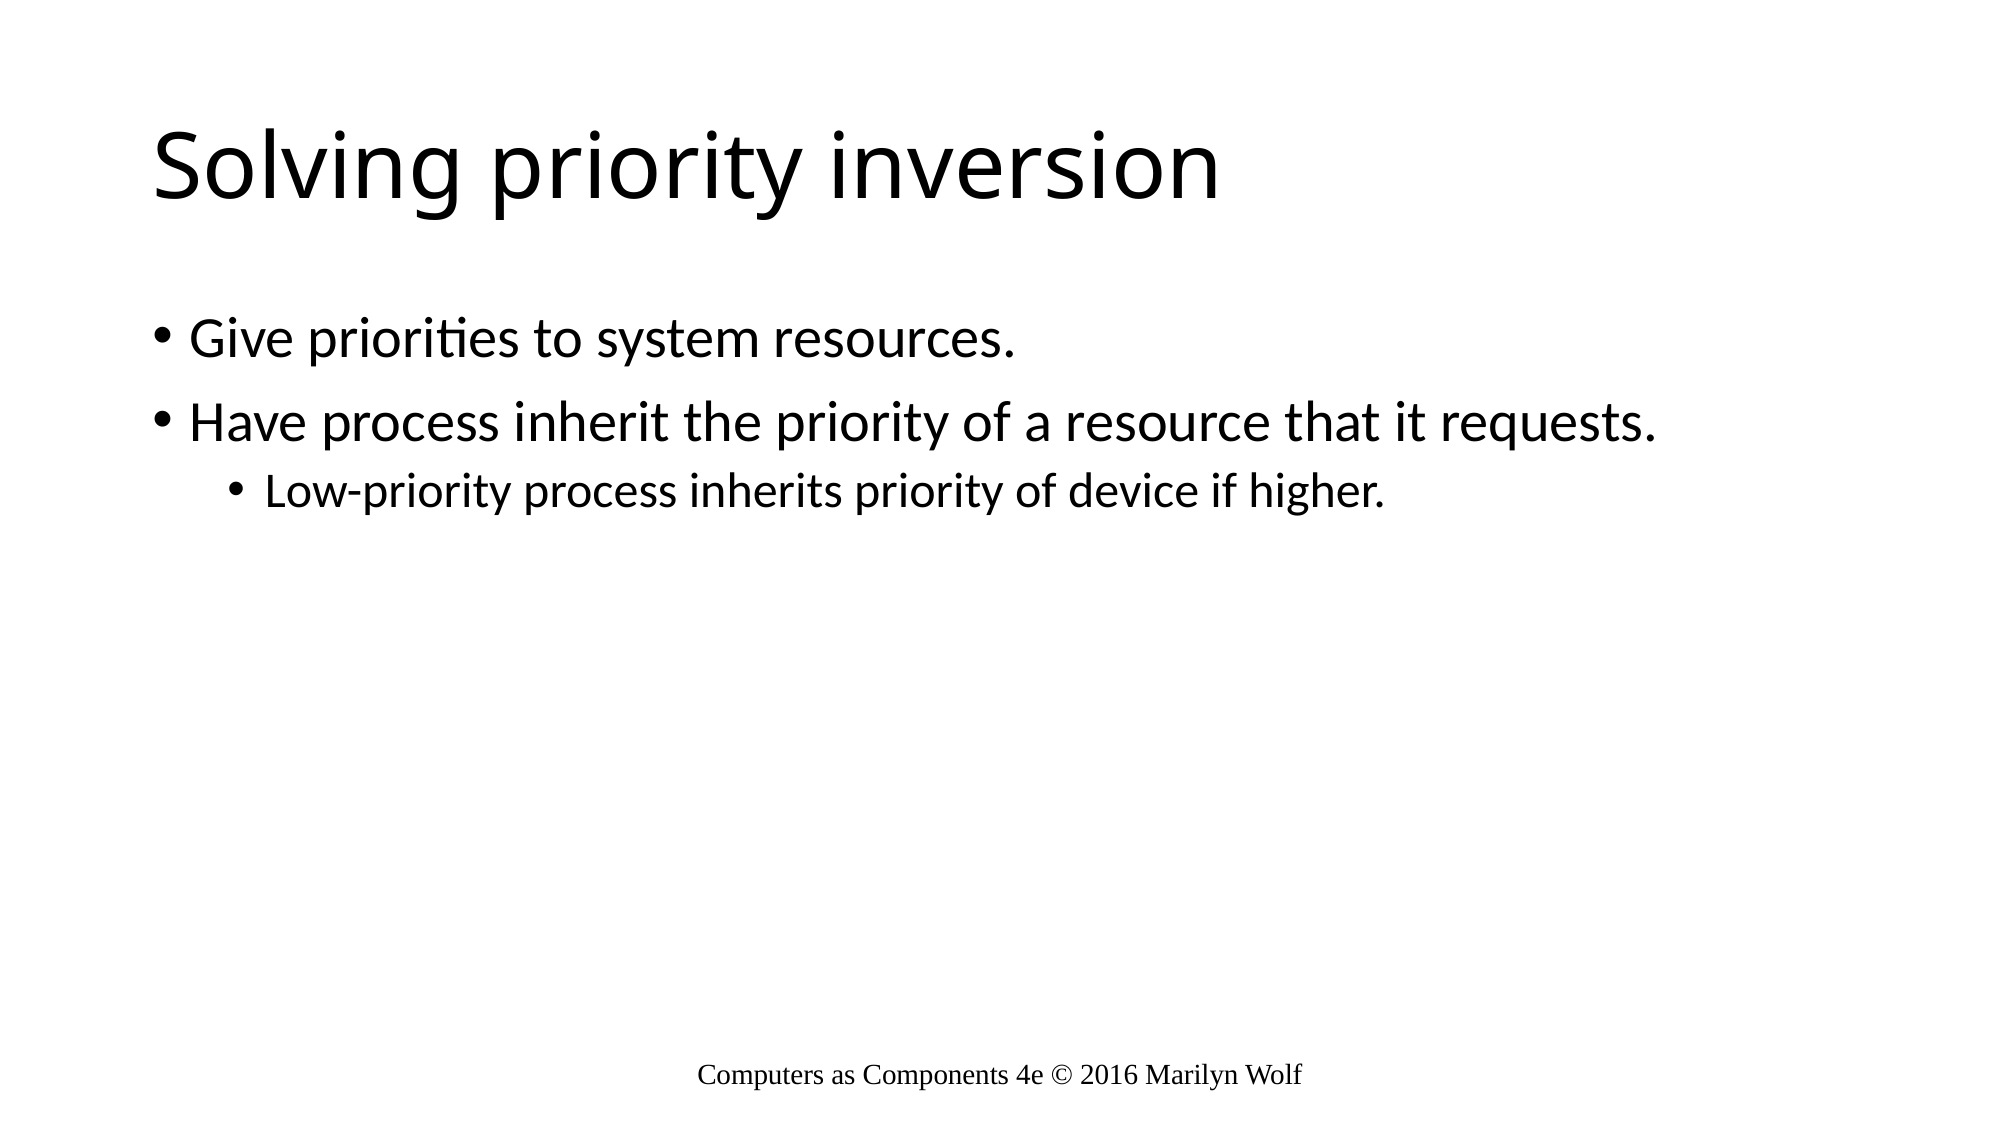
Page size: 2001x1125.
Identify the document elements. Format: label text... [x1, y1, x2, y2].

list Give priorities to system resources. Have process inherit the priority of a resource that it requests. Low-priority process inherits priority of device if higher. [137, 299, 1863, 1014]
title Solving priority inversion [137, 59, 1863, 278]
footer Computers as Components 4e © 2016 Marilyn Wolf [662, 1042, 1338, 1103]
